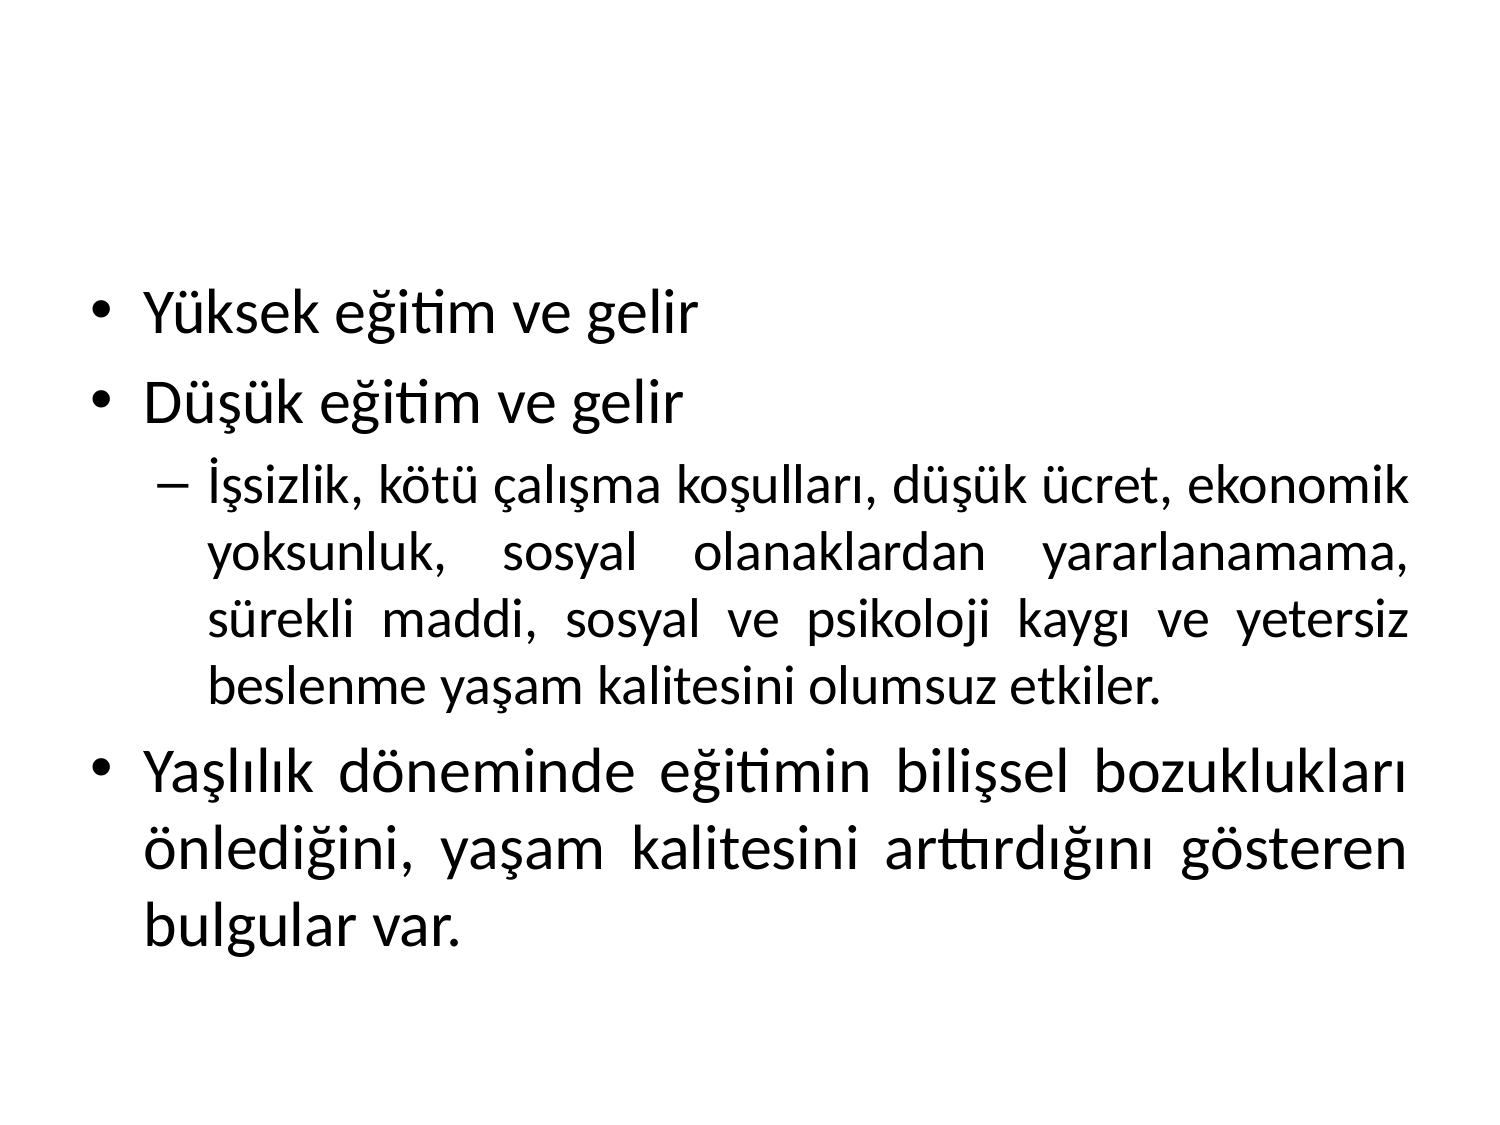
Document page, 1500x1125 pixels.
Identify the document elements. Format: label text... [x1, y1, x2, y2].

list Yüksek eğitim ve gelir Düşük eğitim ve gelir İşsizlik, kötü çalışma koşulları, düşük ücret, ekonomik yoksunluk, sosyal olanaklardan yararlanamama, sürekli maddi, sosyal ve psikoloji kaygı ve yetersiz beslenme yaşam kalitesini olumsuz etkiler. Yaşlılık döneminde eğitimin bilişsel bozuklukları önlediğini, yaşam kalitesini arttırdığını gösteren bulgular var. [75, 262, 1425, 1005]
